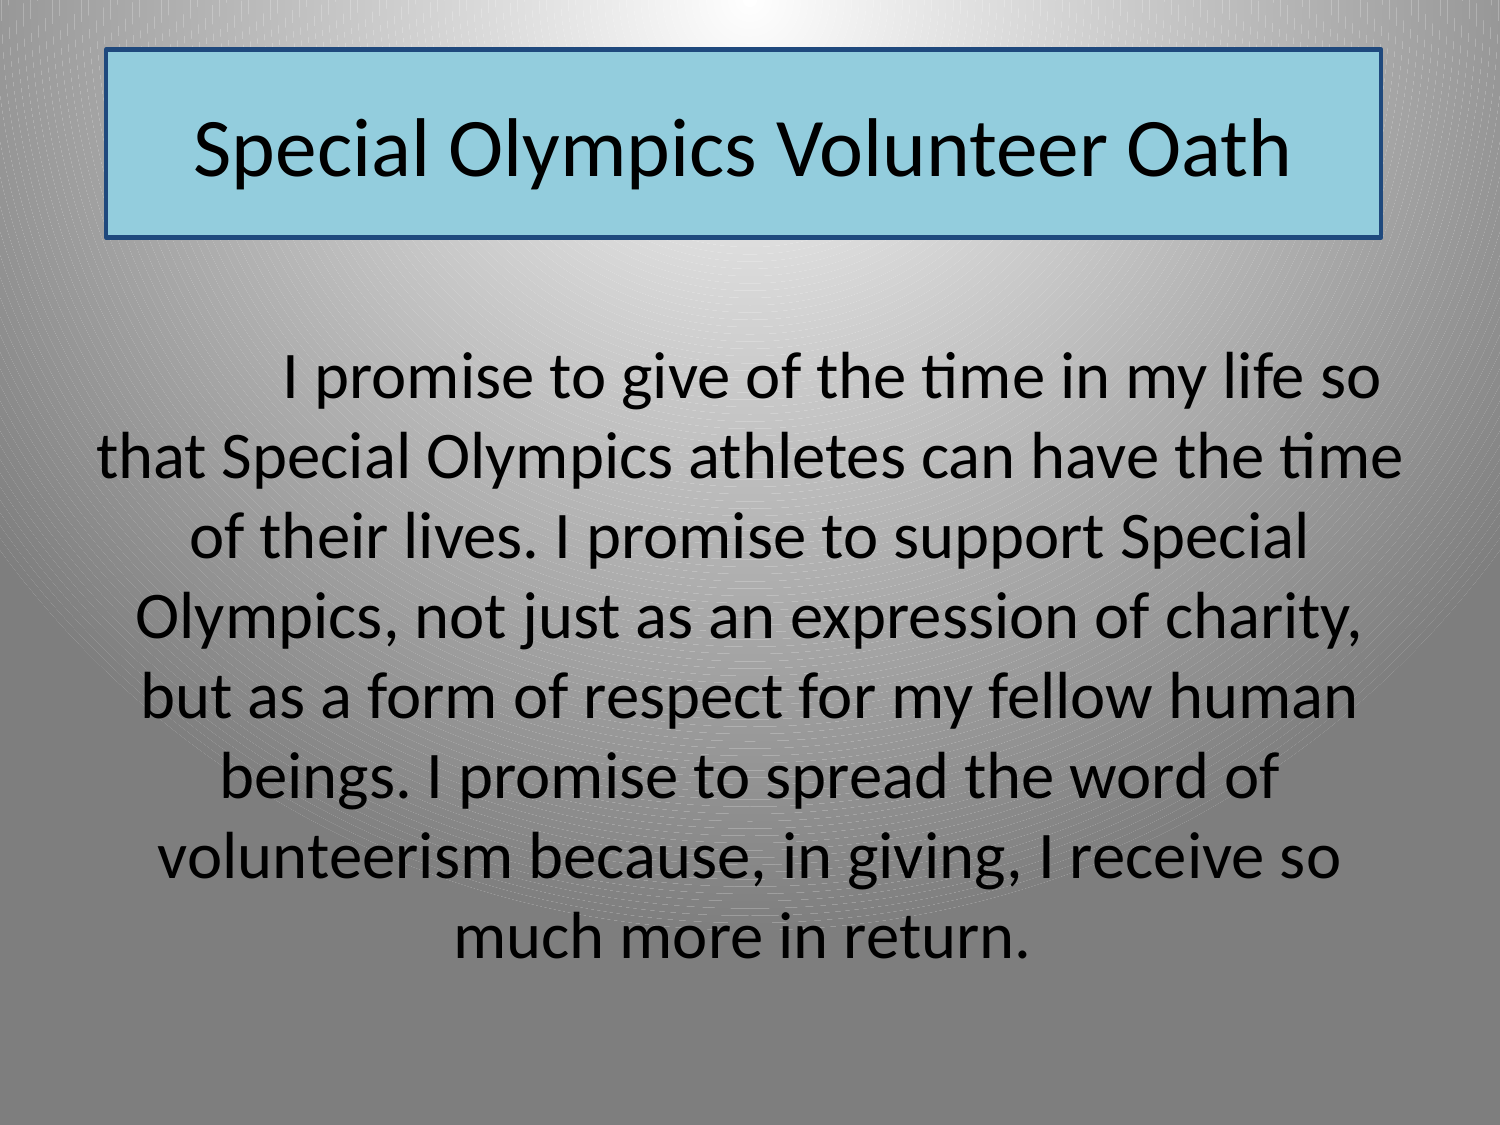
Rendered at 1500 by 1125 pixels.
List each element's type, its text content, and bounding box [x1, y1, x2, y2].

text_box I promise to give of the time in my life so that Special Olympics athletes can have the time of their lives. I promise to support Special Olympics, not just as an expression of charity, but as a form of respect for my fellow human beings. I promise to spread the word of volunteerism because, in giving, I receive so much more in return. [74, 324, 1425, 1000]
text_box Special Olympics Volunteer Oath [106, 49, 1382, 238]
